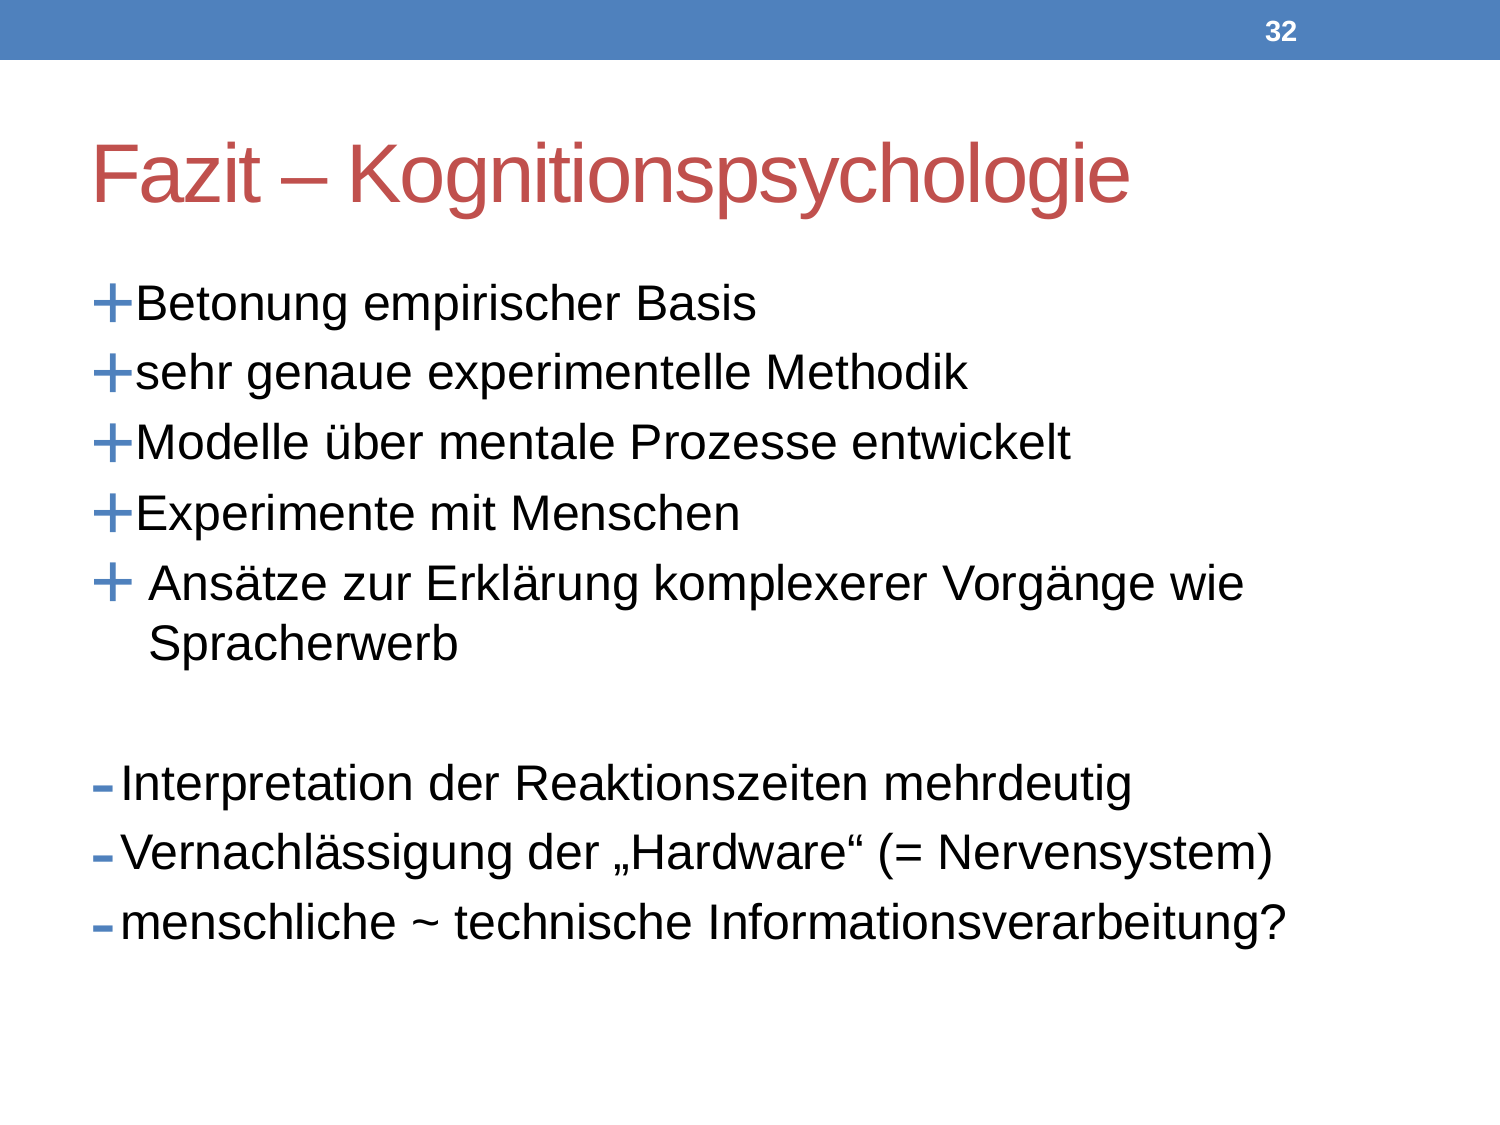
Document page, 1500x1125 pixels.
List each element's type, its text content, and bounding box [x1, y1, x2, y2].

title Fazit – Kognitionspsychologie [75, 87, 1425, 250]
slide_number 31 [1250, 3, 1425, 57]
list Betonung empirischer Basis sehr genaue experimentelle Methodik Modelle über mentale Prozesse entwickelt Experimente mit Menschen Ansätze zur Erklärung komplexerer Vorgänge wie Spracherwerb Interpretation der Reaktionszeiten mehrdeutig Vernachlässigung der „Hardware“ (= Nervensystem) menschliche ~ technische Informationsverarbeitung? [75, 262, 1425, 1063]
